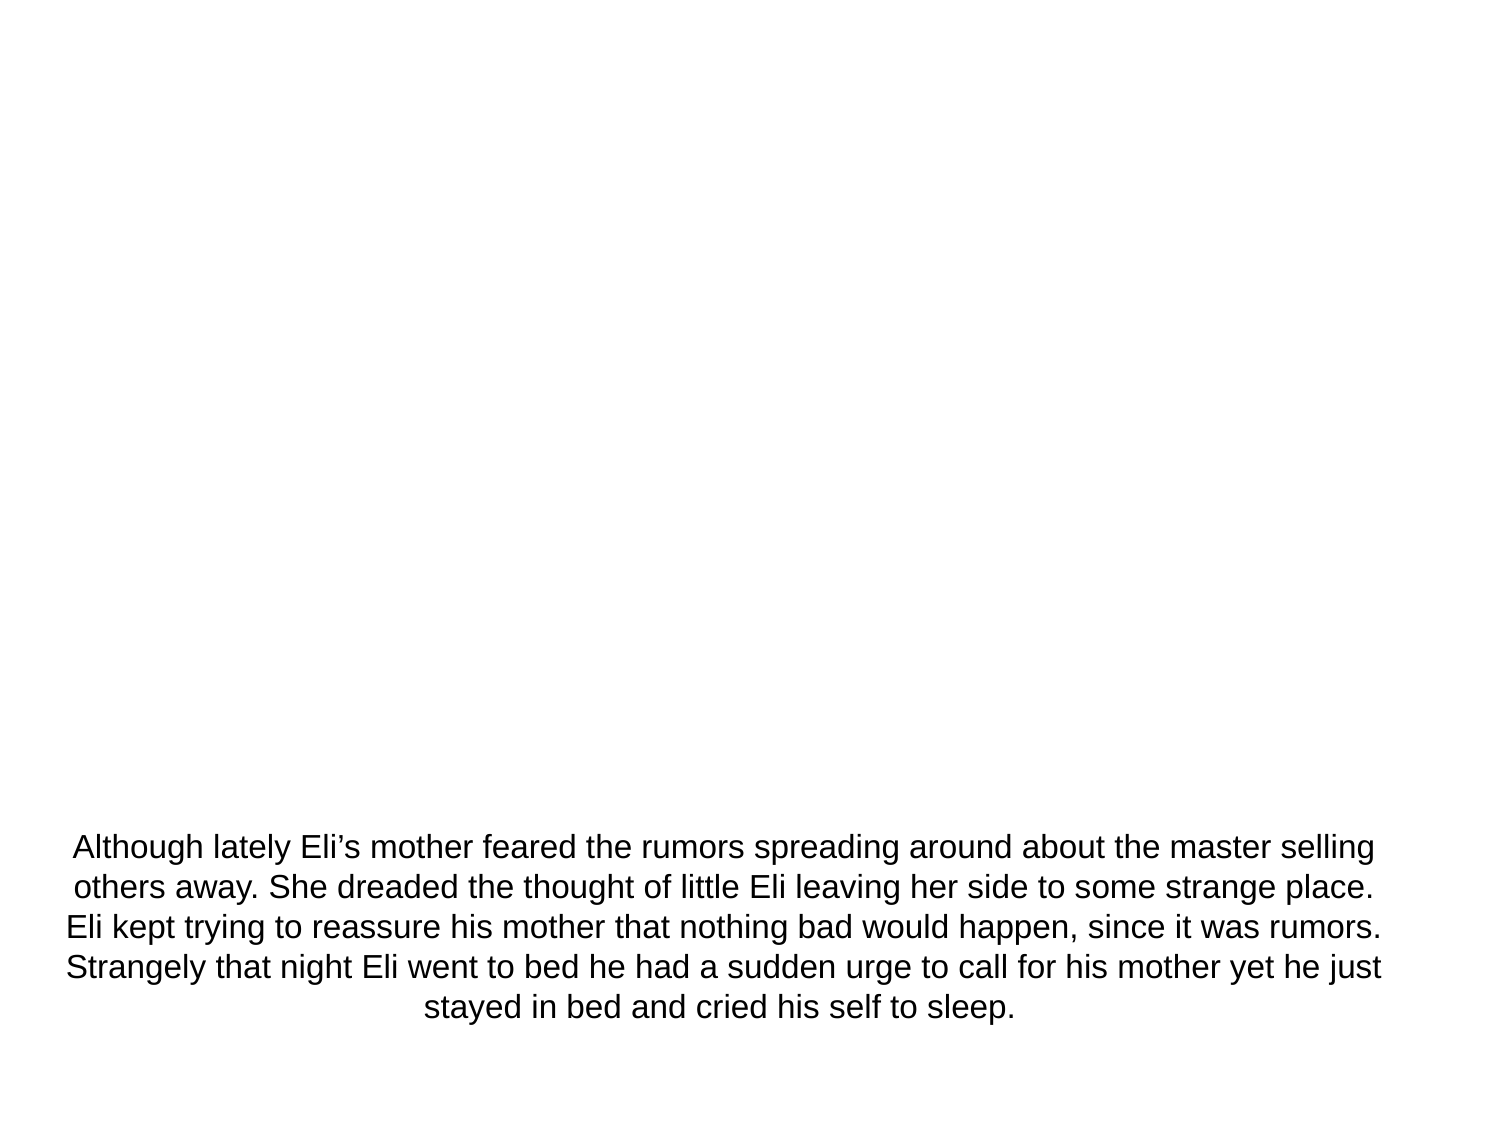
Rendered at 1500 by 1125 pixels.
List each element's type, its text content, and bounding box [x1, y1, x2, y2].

title Although lately Eli’s mother feared the rumors spreading around about the master selling others away. She dreaded the thought of little Eli leaving her side to some strange place. Eli kept trying to reassure his mother that nothing bad would happen, since it was rumors. Strangely that night Eli went to bed he had a sudden urge to call for his mother yet he just stayed in bed and cried his self to sleep. [50, 762, 1400, 1088]
